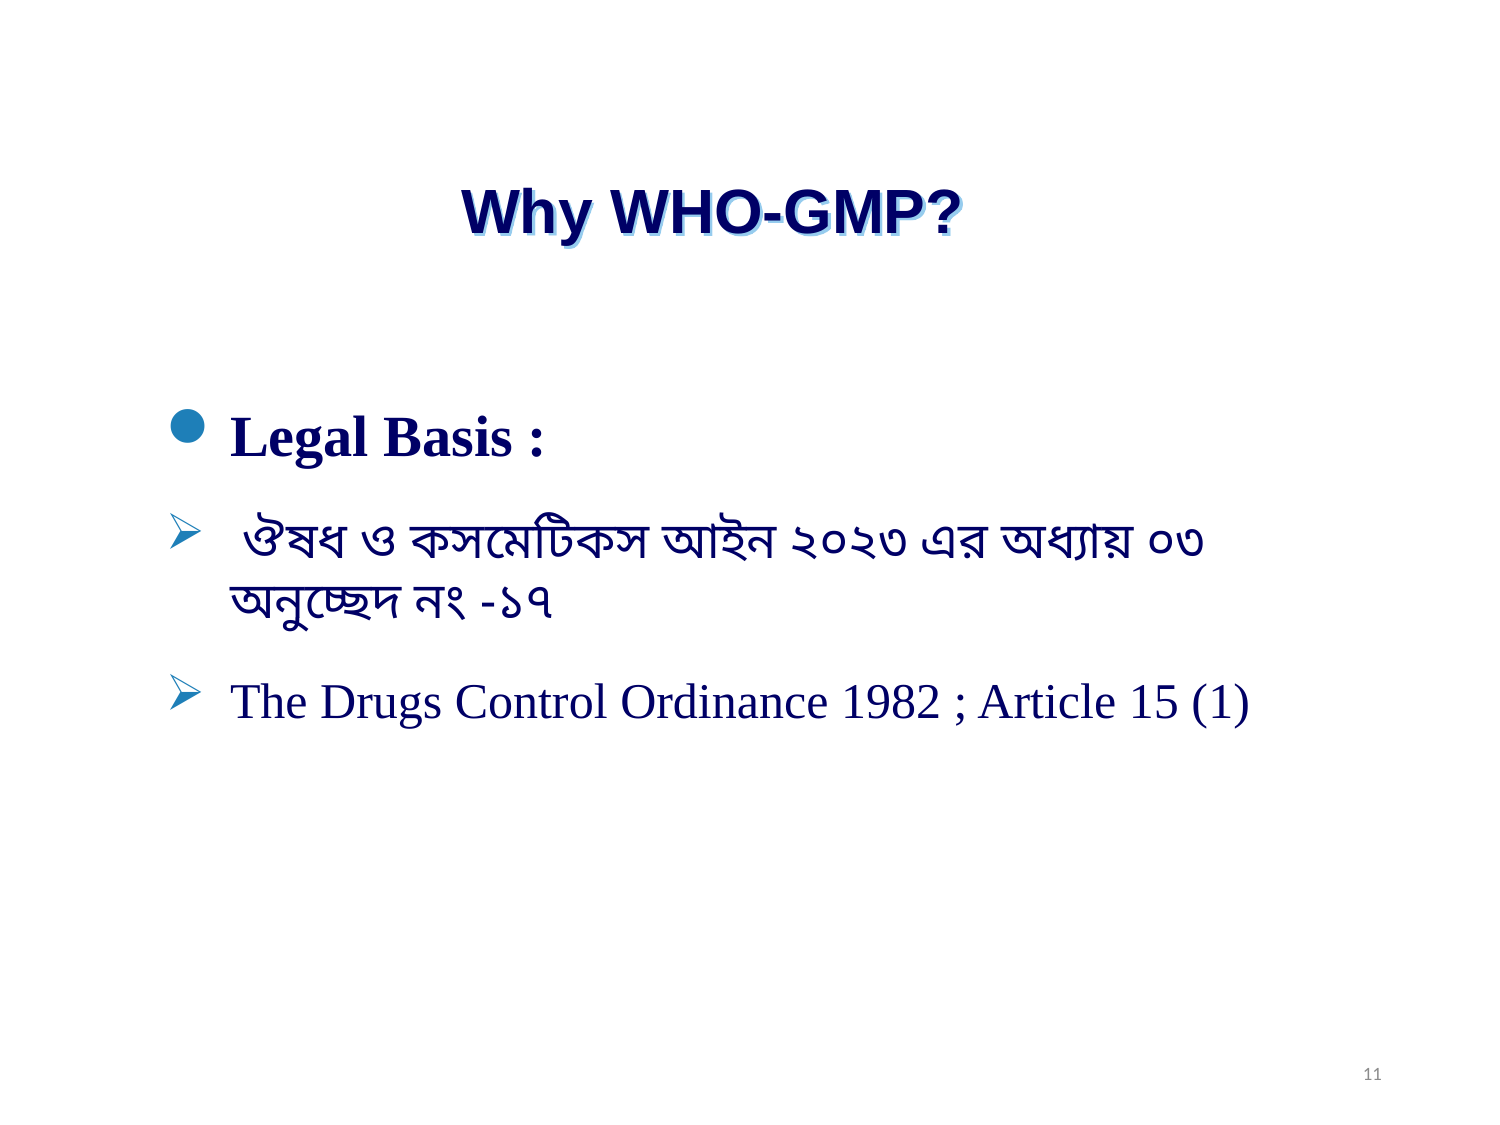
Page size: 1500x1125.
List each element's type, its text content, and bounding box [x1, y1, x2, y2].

slide_number 11 [1059, 1042, 1397, 1103]
text_box Legal Basis : ঔষধ ও কসমেটিকস আইন ২০২৩ এর অধ্যায় ০৩ অনুচ্ছেদ নং -১৭ The Drugs Control Ordinance 1982 ; Article 15 (1) [165, 398, 1334, 891]
text_box Why WHO-GMP? [54, 124, 1371, 293]
